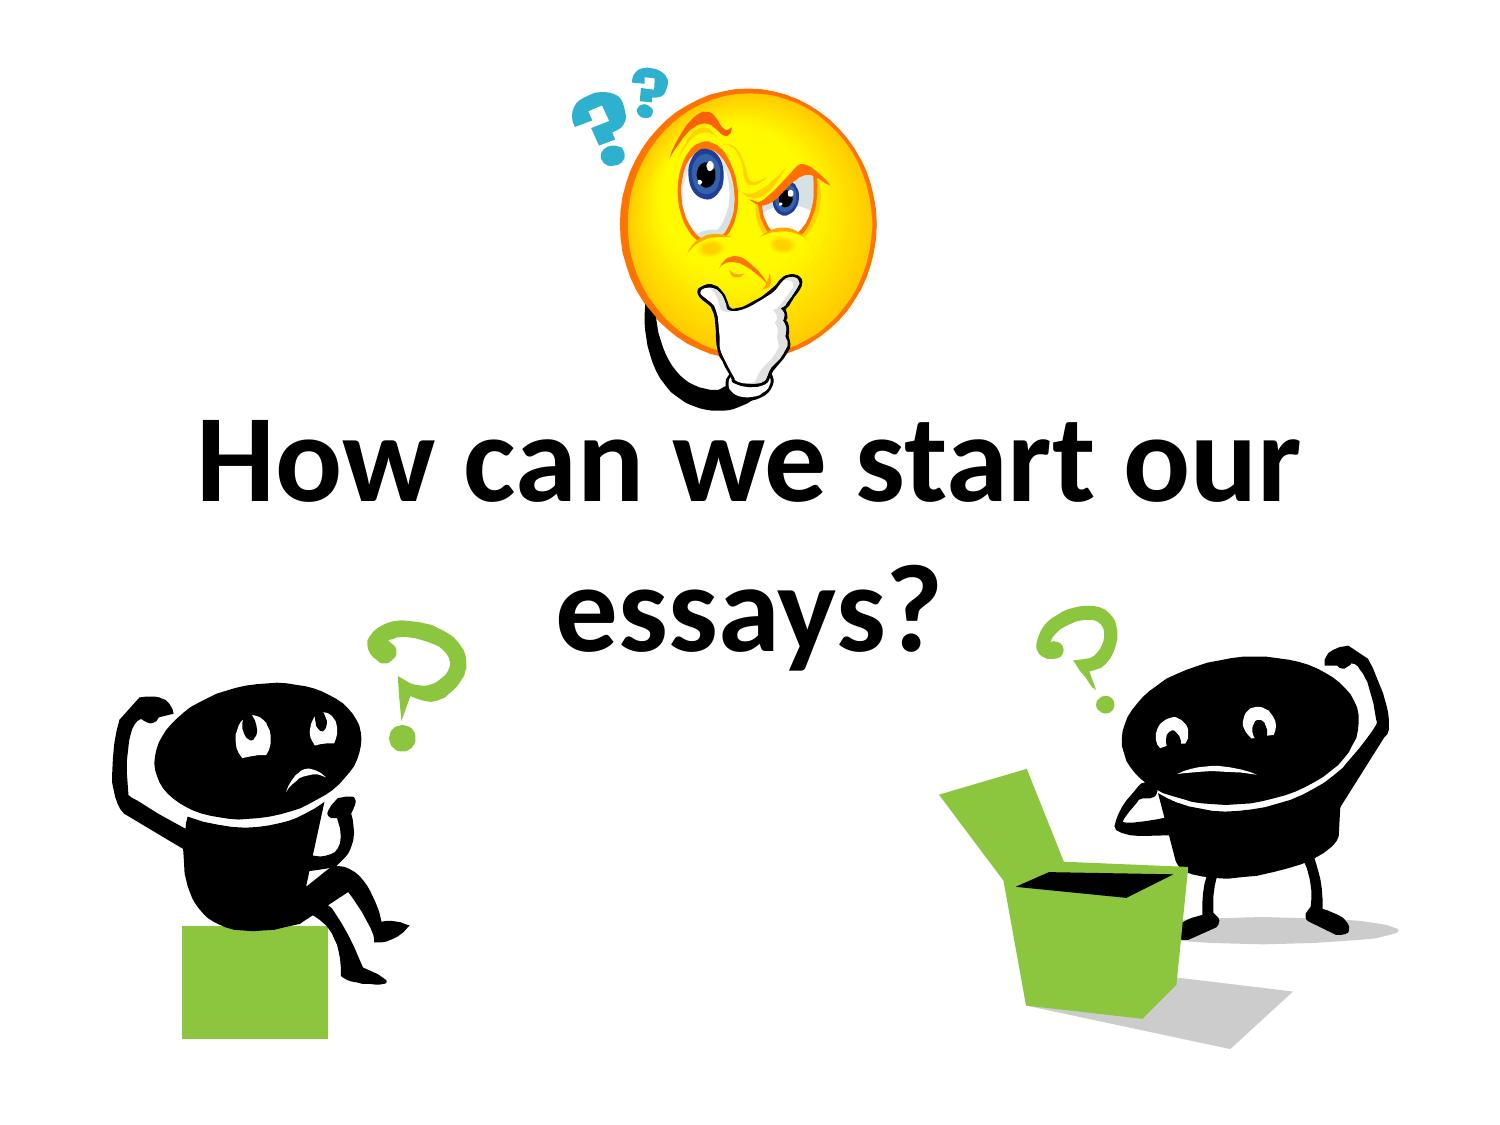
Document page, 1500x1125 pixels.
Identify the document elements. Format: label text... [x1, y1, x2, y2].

picture [938, 605, 1399, 1050]
title How can we start our essays? [112, 349, 1388, 705]
picture [111, 620, 467, 1040]
picture [570, 66, 879, 413]
